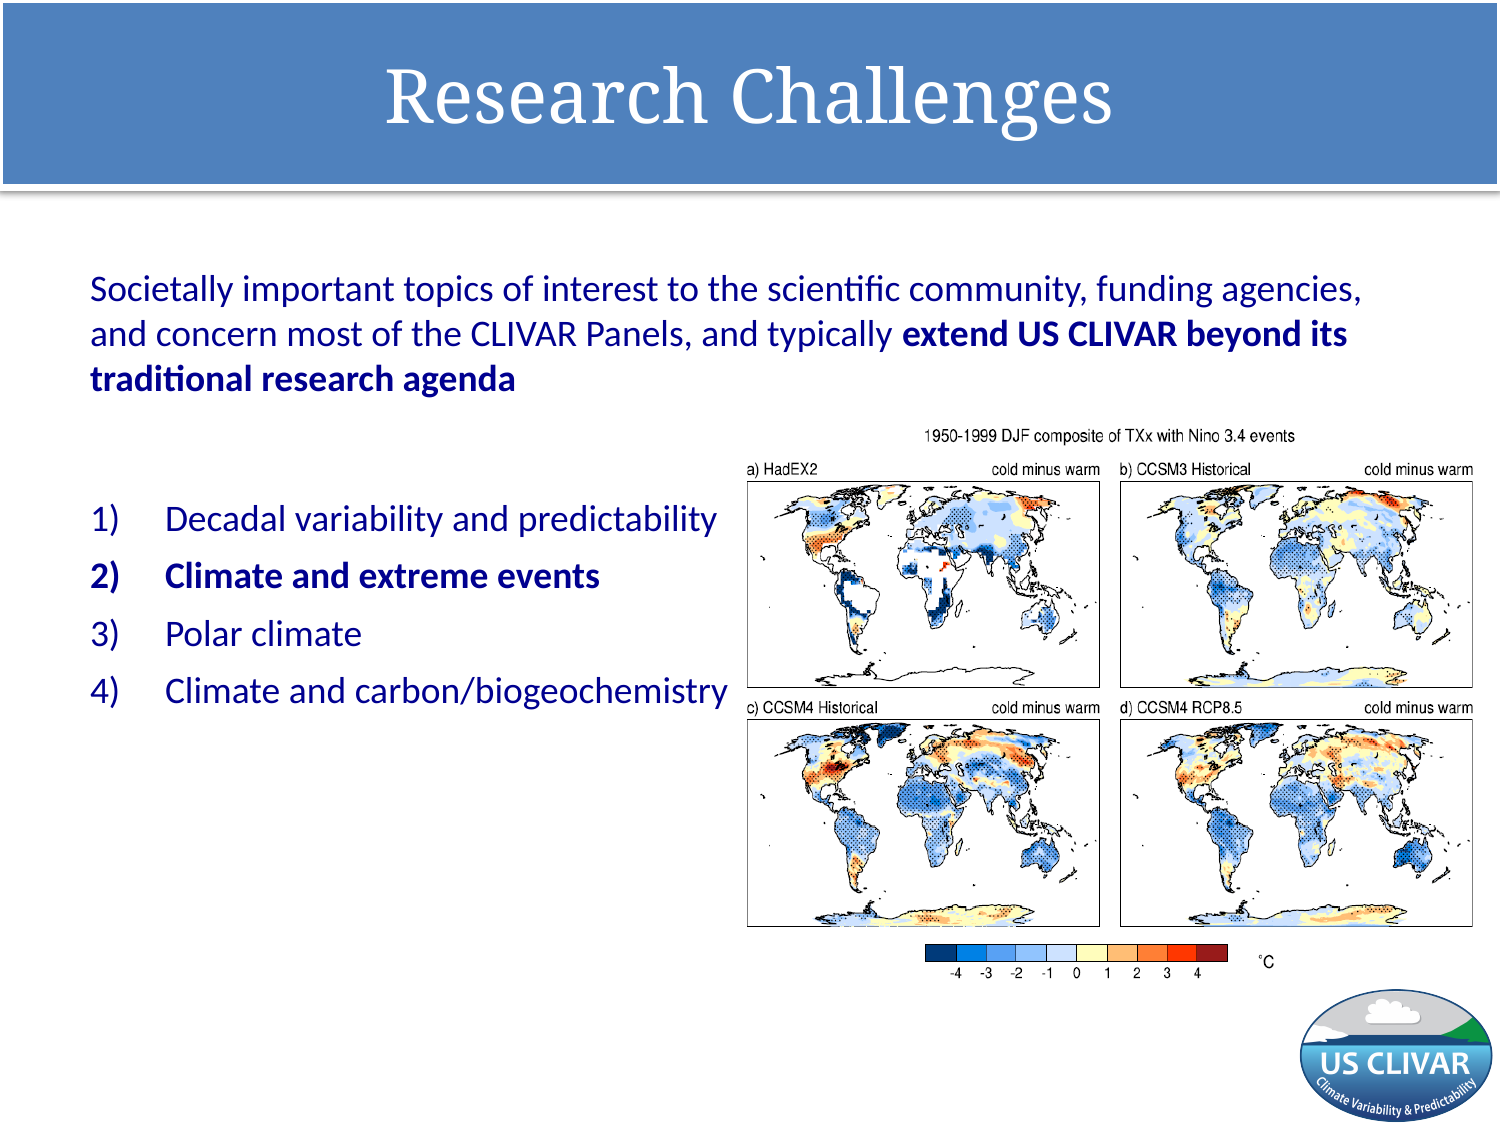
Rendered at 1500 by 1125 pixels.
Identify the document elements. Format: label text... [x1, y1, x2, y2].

list Societally important topics of interest to the scientific community, funding agencies, and concern most of the CLIVAR Panels, and typically extend US CLIVAR beyond its traditional research agenda Decadal variability and predictability Climate and extreme events Polar climate Climate and carbon/biogeochemistry [75, 211, 1425, 1101]
text_box Research Challenges [0, 0, 1500, 191]
picture [725, 422, 1500, 1125]
